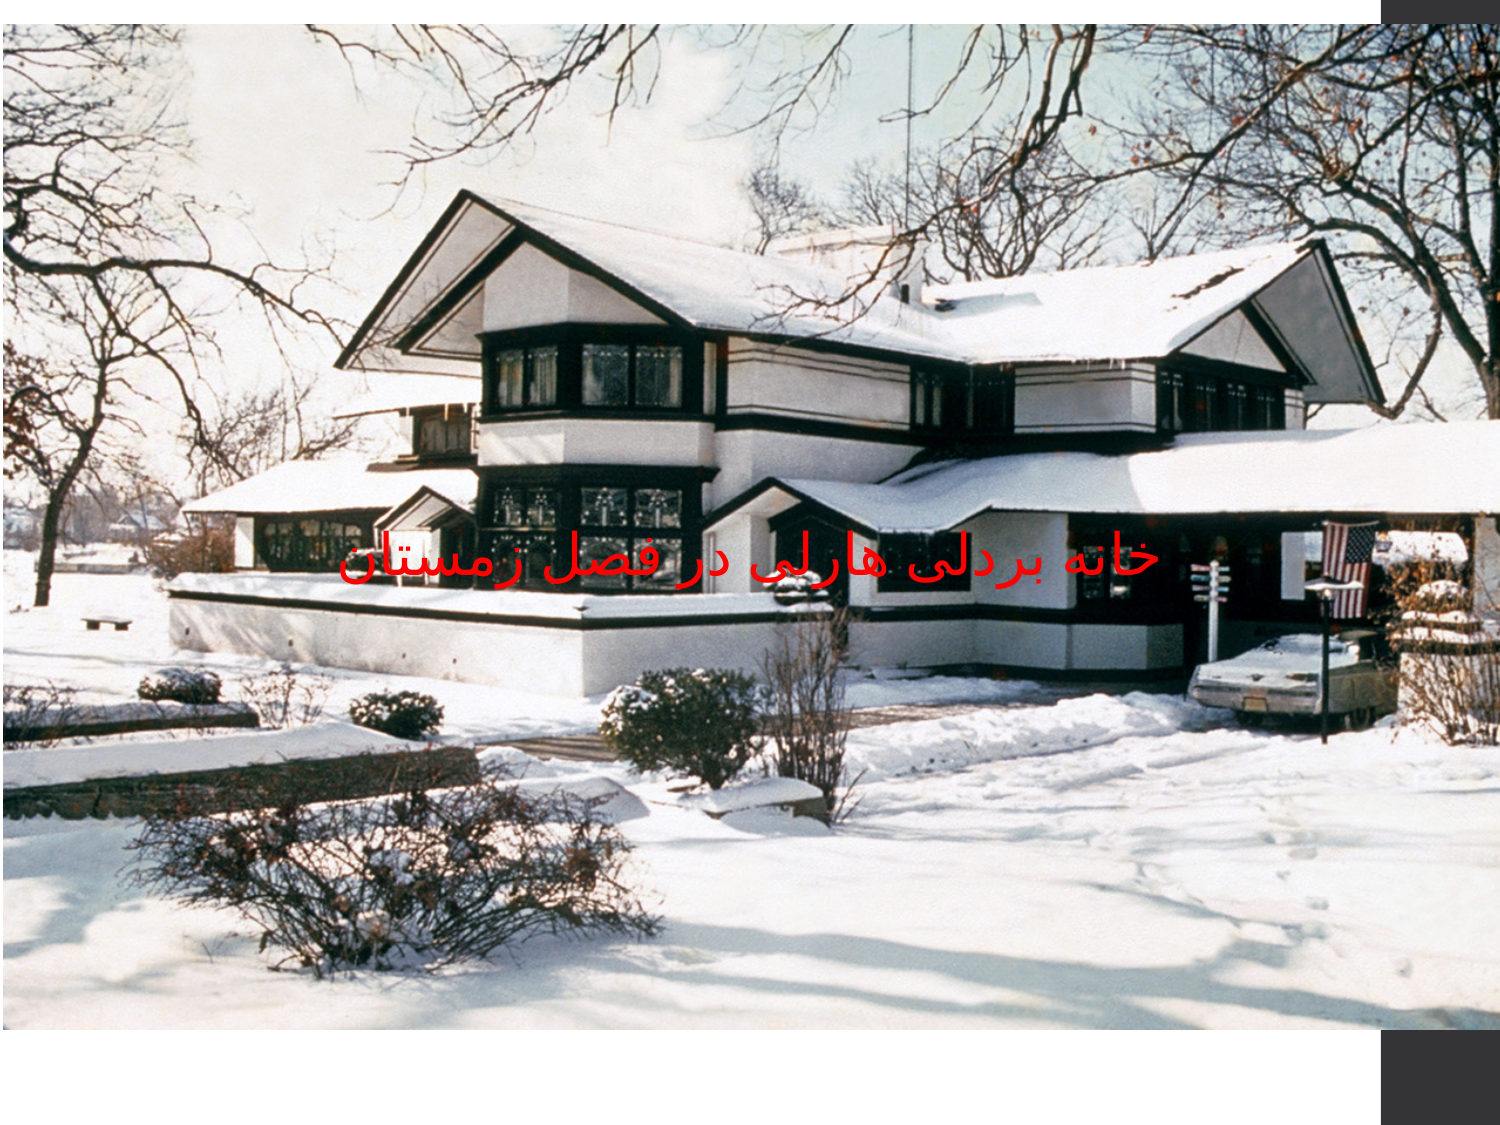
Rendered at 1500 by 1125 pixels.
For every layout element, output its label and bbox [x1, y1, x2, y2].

picture [3, 24, 1500, 1030]
